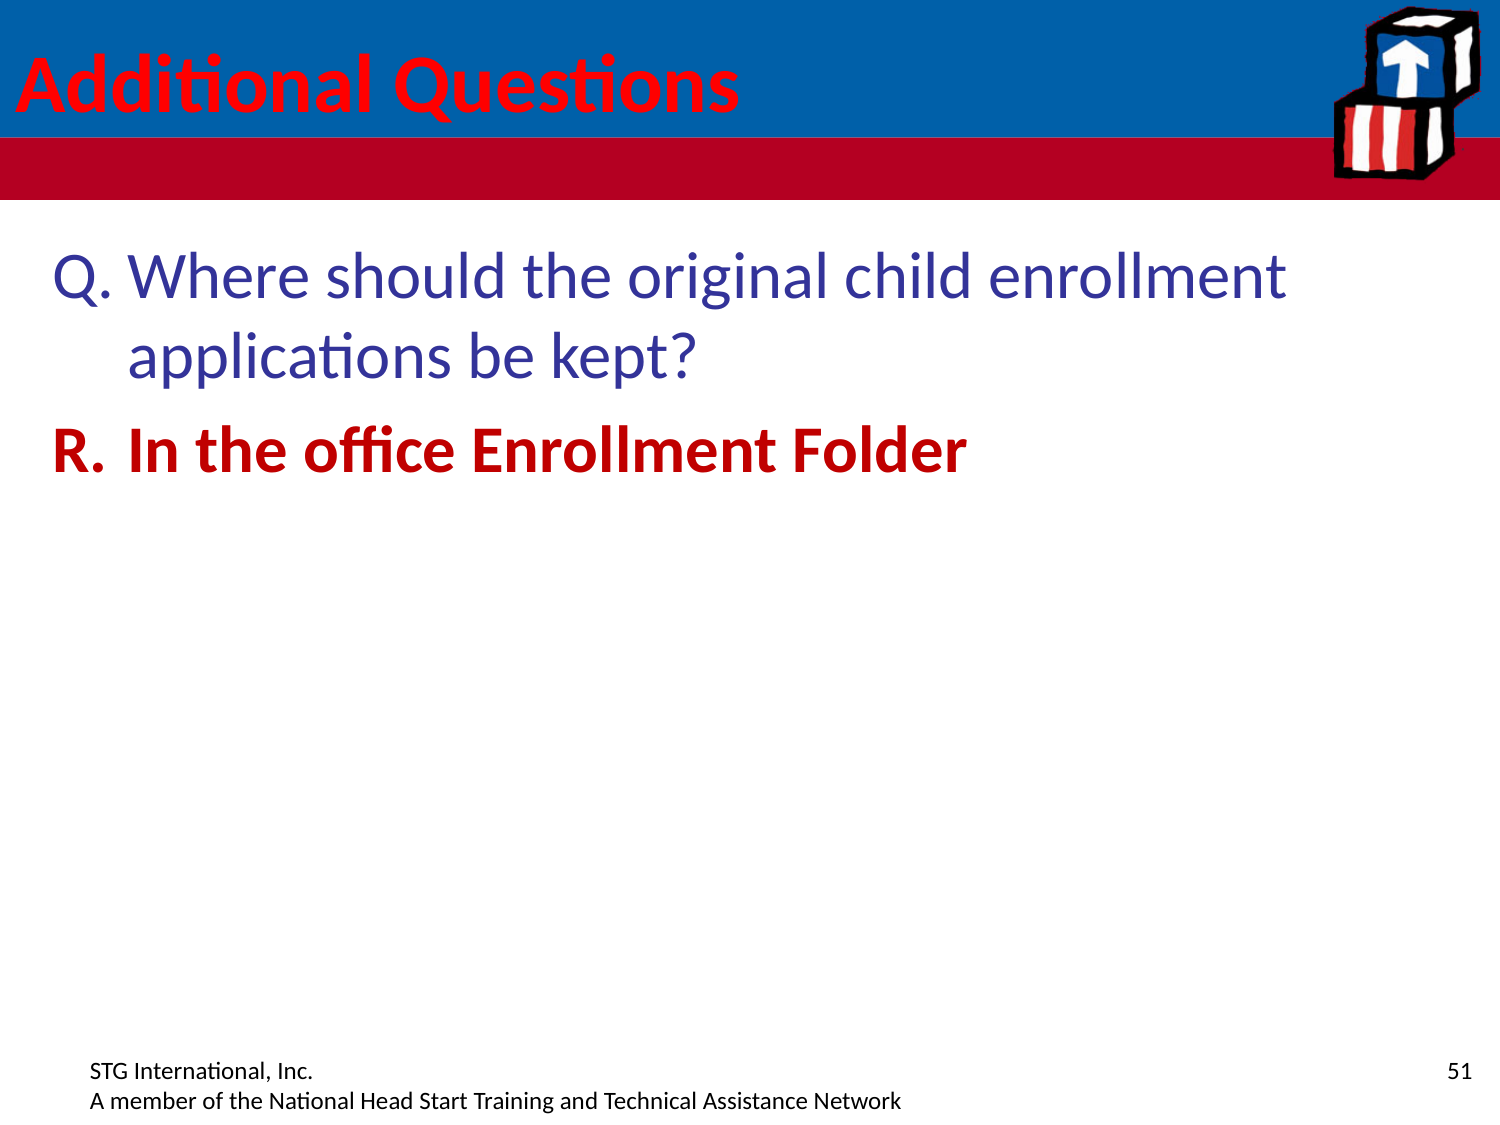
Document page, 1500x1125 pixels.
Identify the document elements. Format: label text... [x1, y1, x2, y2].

slide_number 51 [1137, 1046, 1488, 1125]
title Additional Questions [0, 32, 1351, 126]
picture [1325, 0, 1488, 188]
list Where should the original child enrollment applications be kept? In the office Enrollment Folder [37, 224, 1463, 1050]
